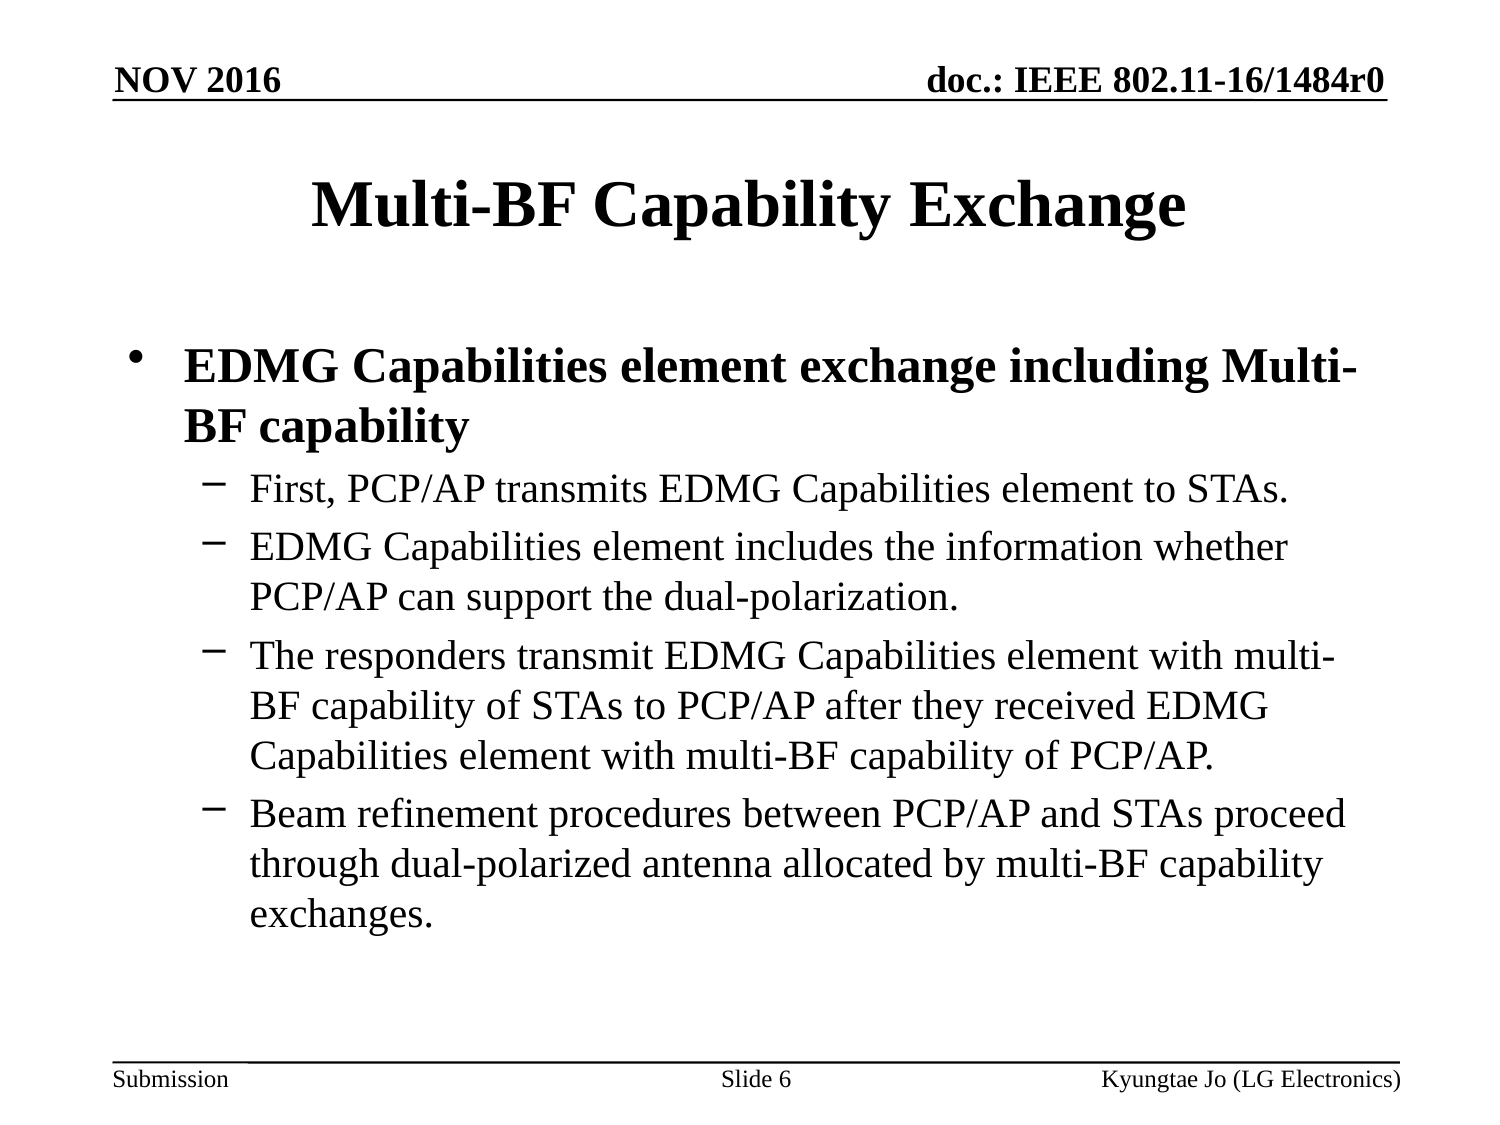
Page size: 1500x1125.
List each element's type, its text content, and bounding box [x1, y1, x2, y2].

title Multi-BF Capability Exchange [112, 112, 1388, 288]
slide_number Slide 6 [712, 1061, 800, 1093]
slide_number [114, 54, 284, 101]
footer Kyungtae Jo (LG Electronics) [949, 1061, 1402, 1093]
list EDMG Capabilities element exchange including Multi-BF capability First, PCP/AP transmits EDMG Capabilities element to STAs. EDMG Capabilities element includes the information whether PCP/AP can support the dual-polarization. The responders transmit EDMG Capabilities element with multi-BF capability of STAs to PCP/AP after they received EDMG Capabilities element with multi-BF capability of PCP/AP. Beam refinement procedures between PCP/AP and STAs proceed through dual-polarized antenna allocated by multi-BF capability exchanges. [112, 324, 1388, 1000]
